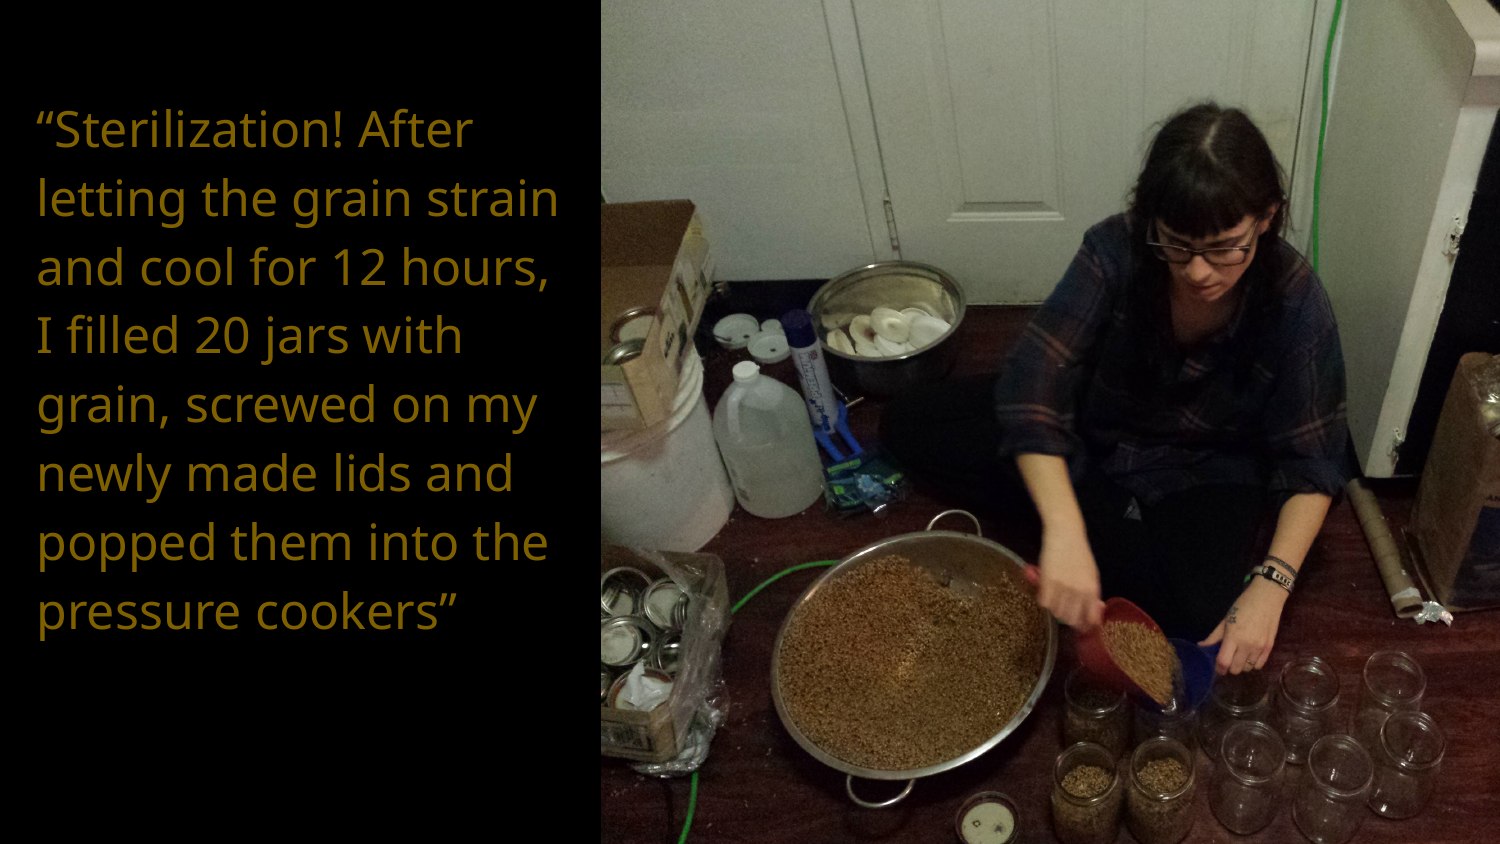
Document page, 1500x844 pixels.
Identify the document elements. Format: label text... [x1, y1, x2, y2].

list “Sterilization! After letting the grain strain and cool for 12 hours, I filled 20 jars with grain, screwed on my newly made lids and popped them into the pressure cookers” [21, 72, 590, 838]
picture [601, 0, 1500, 844]
